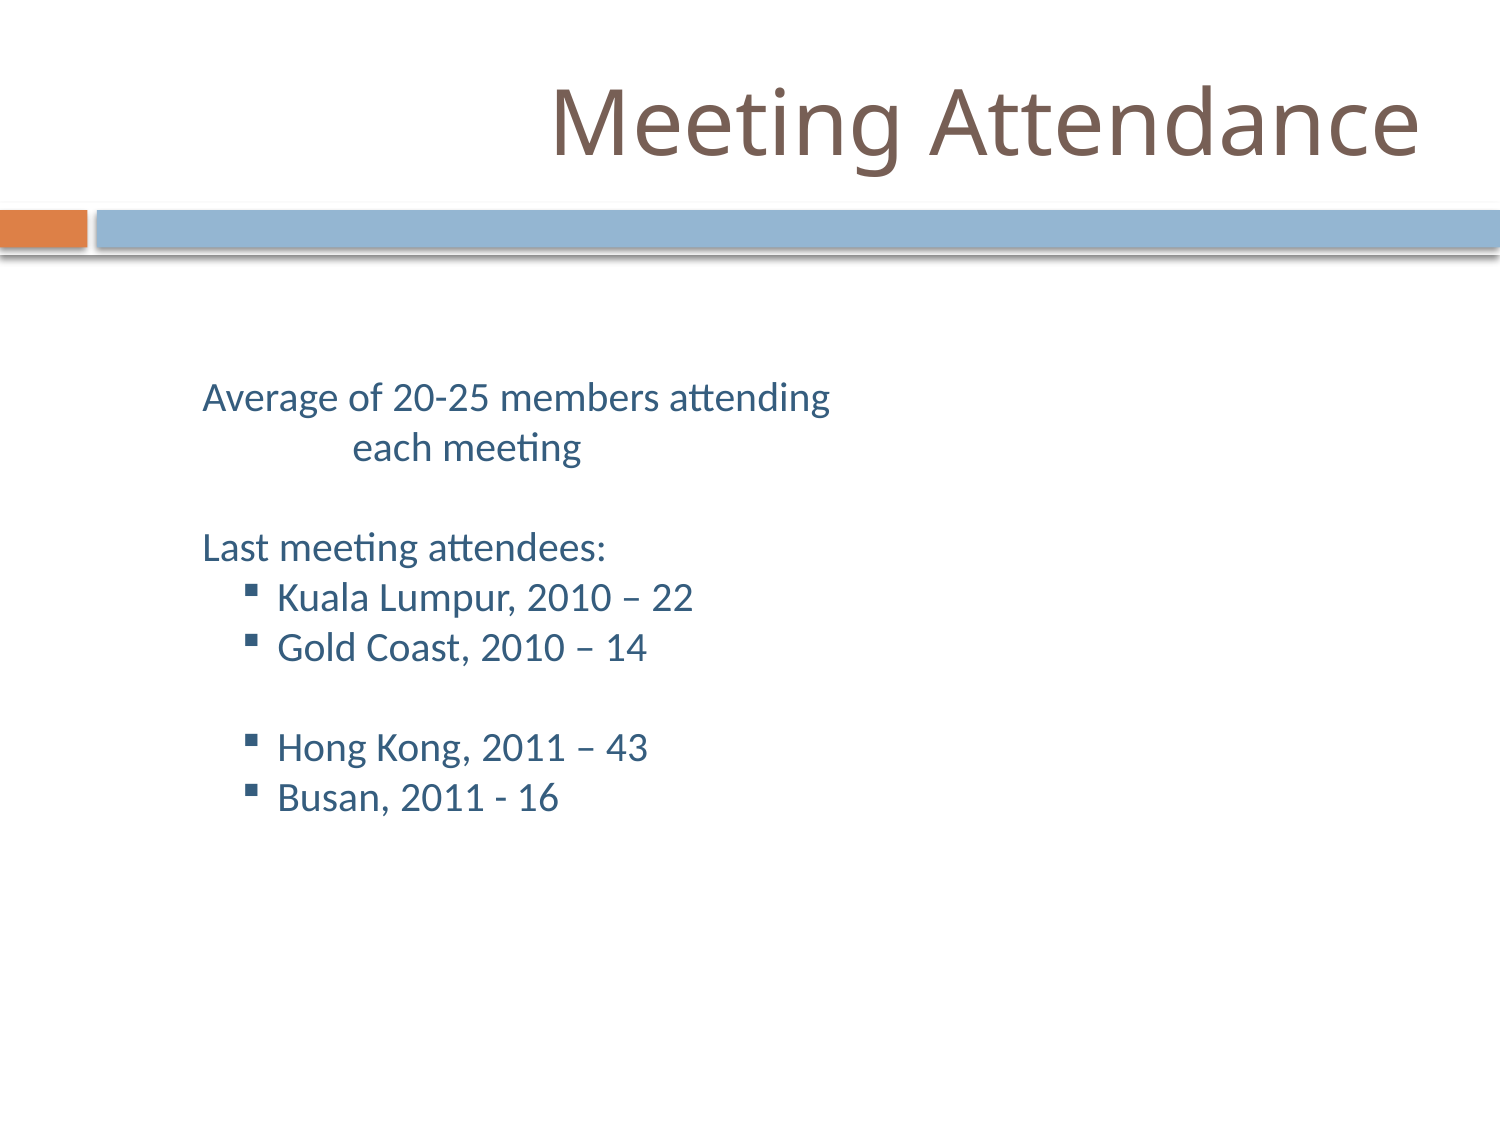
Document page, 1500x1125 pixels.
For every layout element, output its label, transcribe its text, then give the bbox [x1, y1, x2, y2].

title Meeting Attendance [100, 37, 1438, 200]
text_box Average of 20-25 members attending each meeting Last meeting attendees: Kuala Lumpur, 2010 – 22 Gold Coast, 2010 – 14 Hong Kong, 2011 – 43 Busan, 2011 - 16 [112, 312, 1438, 878]
